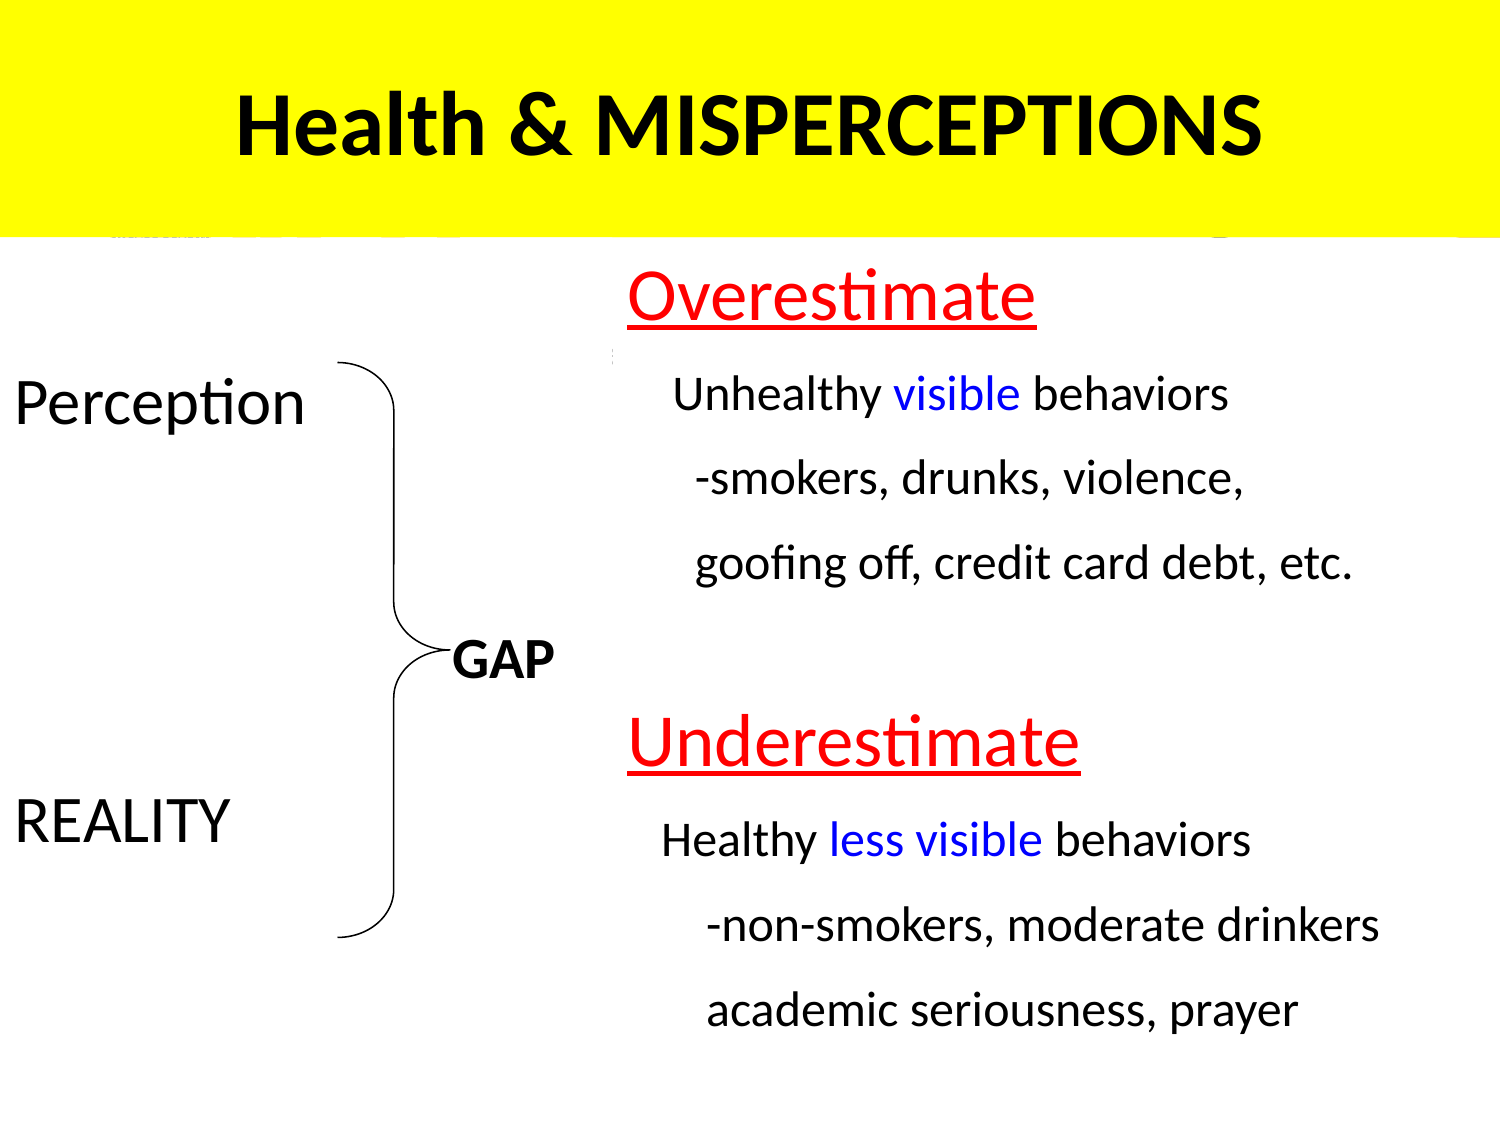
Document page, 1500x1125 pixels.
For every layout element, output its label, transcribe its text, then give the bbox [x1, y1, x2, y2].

text_box Overestimate Unhealthy visible behaviors -smokers, drunks, violence, goofing off, credit card debt, etc. Underestimate Healthy less visible behaviors -non-smokers, moderate drinkers academic seriousness, prayer [612, 237, 1500, 1044]
text_box Perception REALITY [0, 237, 612, 864]
text_box [337, 362, 437, 938]
title Health & MISPERCEPTIONS [0, 0, 1500, 237]
text_box GAP [437, 612, 612, 698]
